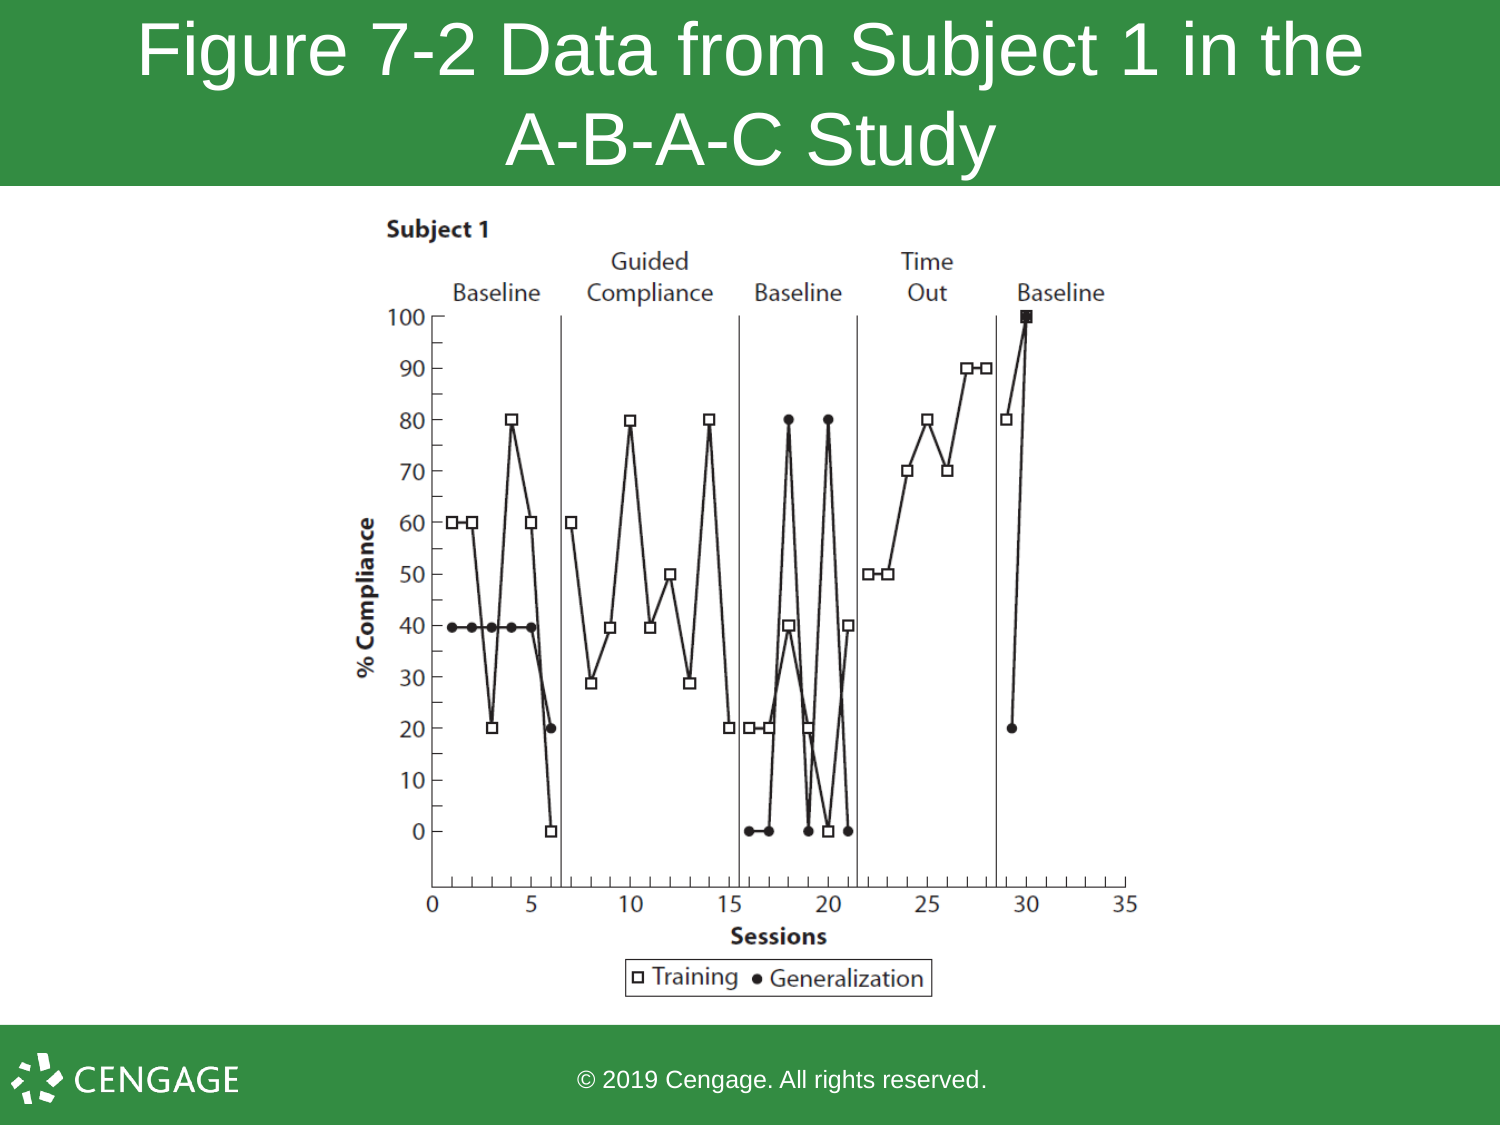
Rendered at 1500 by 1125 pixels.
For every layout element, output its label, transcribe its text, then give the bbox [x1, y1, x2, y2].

title Figure 7-2 Data from Subject 1 in the A-B-A-C Study [92, 1, 1411, 179]
picture [11, 1053, 238, 1104]
picture [347, 202, 1155, 1008]
